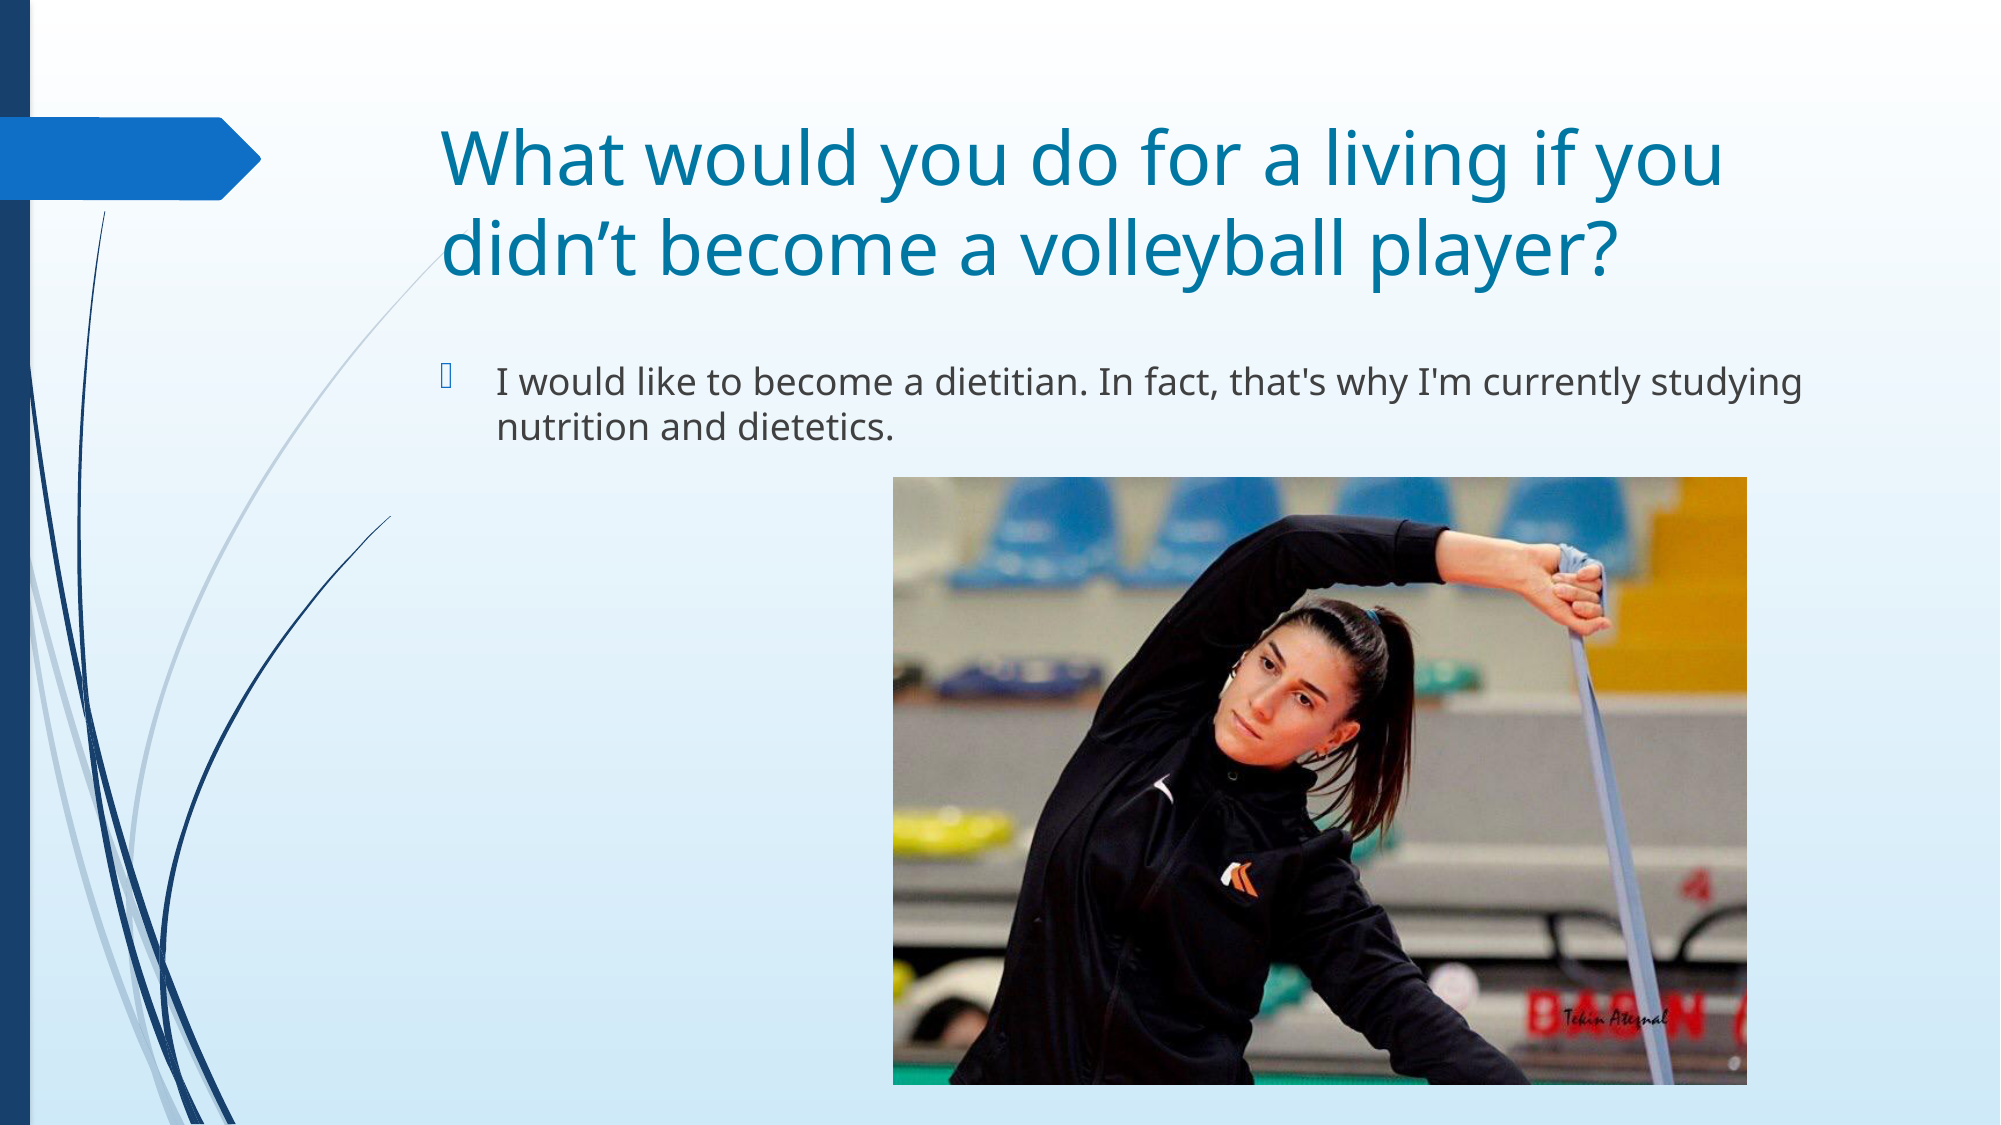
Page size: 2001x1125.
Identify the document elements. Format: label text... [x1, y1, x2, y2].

picture [893, 477, 1747, 1085]
list I would like to become a dietitian. In fact, that's why I'm currently studying nutrition and dietetics. [424, 350, 1888, 970]
title What would you do for a living if you didn’t become a volleyball player? [425, 102, 1888, 313]
